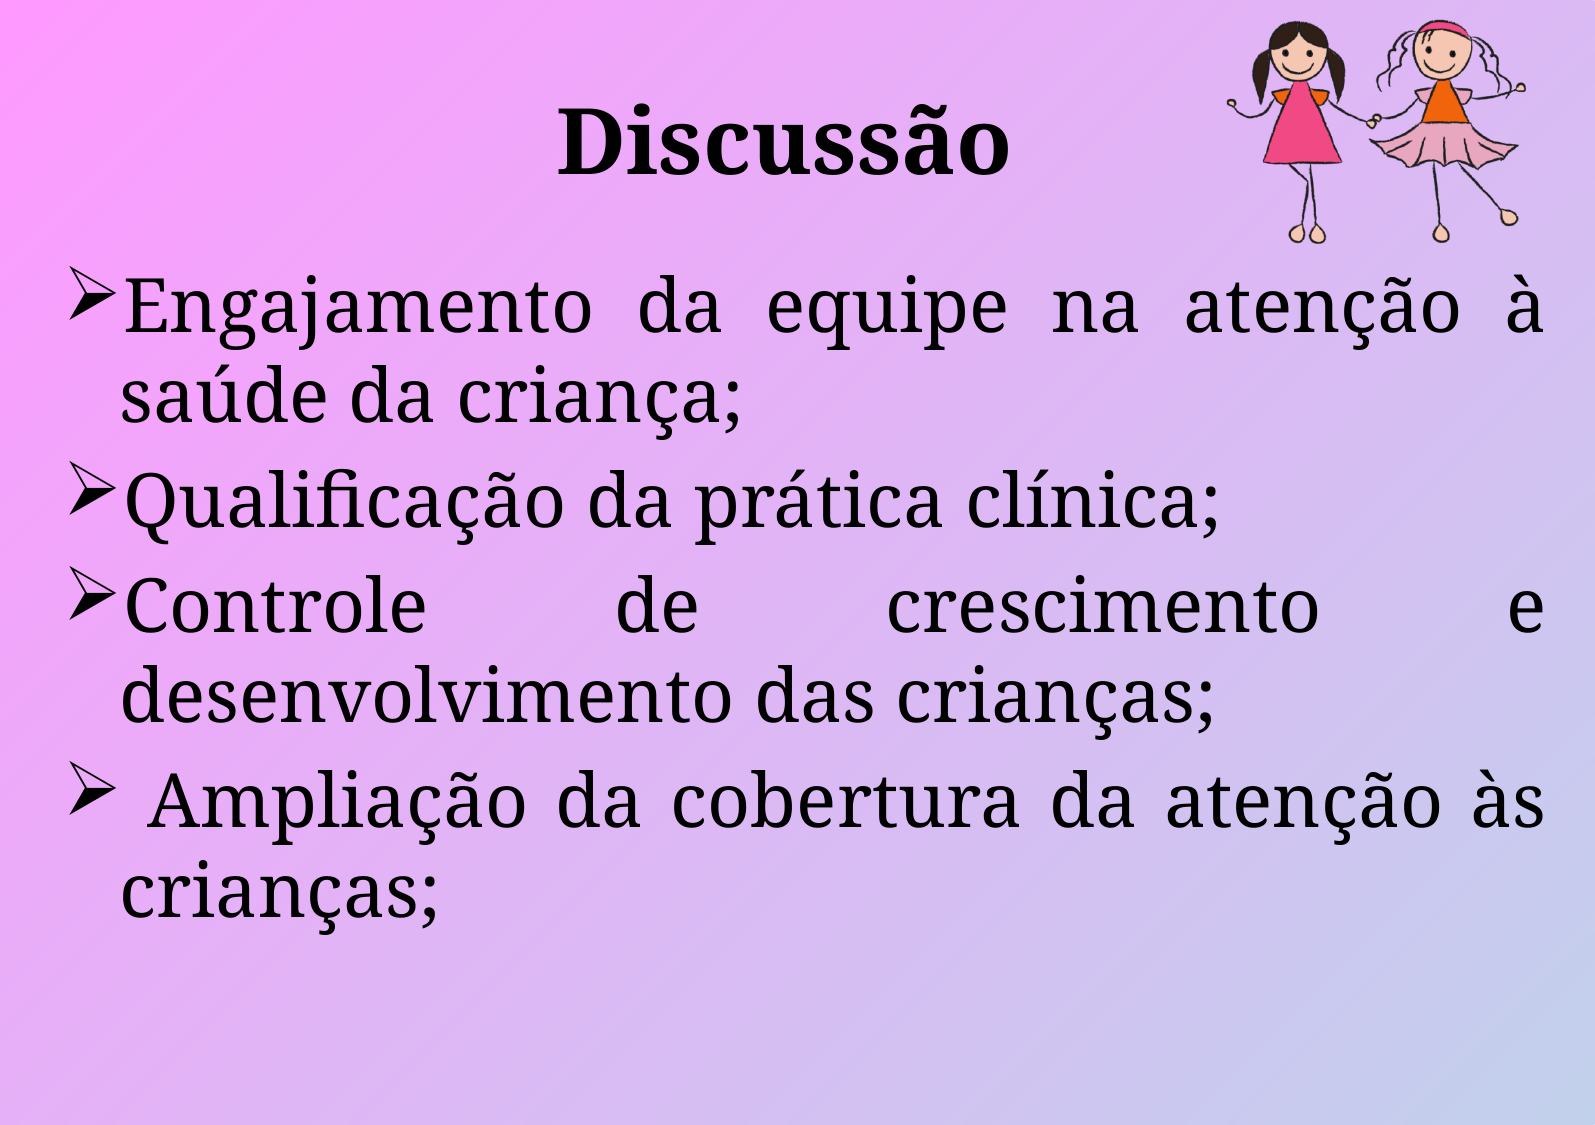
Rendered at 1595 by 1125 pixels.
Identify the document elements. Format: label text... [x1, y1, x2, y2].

list Engajamento da equipe na atenção à saúde da criança; Qualificação da prática clínica; Controle de crescimento e desenvolvimento das crianças; Ampliação da cobertura da atenção às crianças; [48, 249, 1564, 1035]
title Discussão [433, 68, 1137, 209]
picture [1225, 18, 1526, 244]
